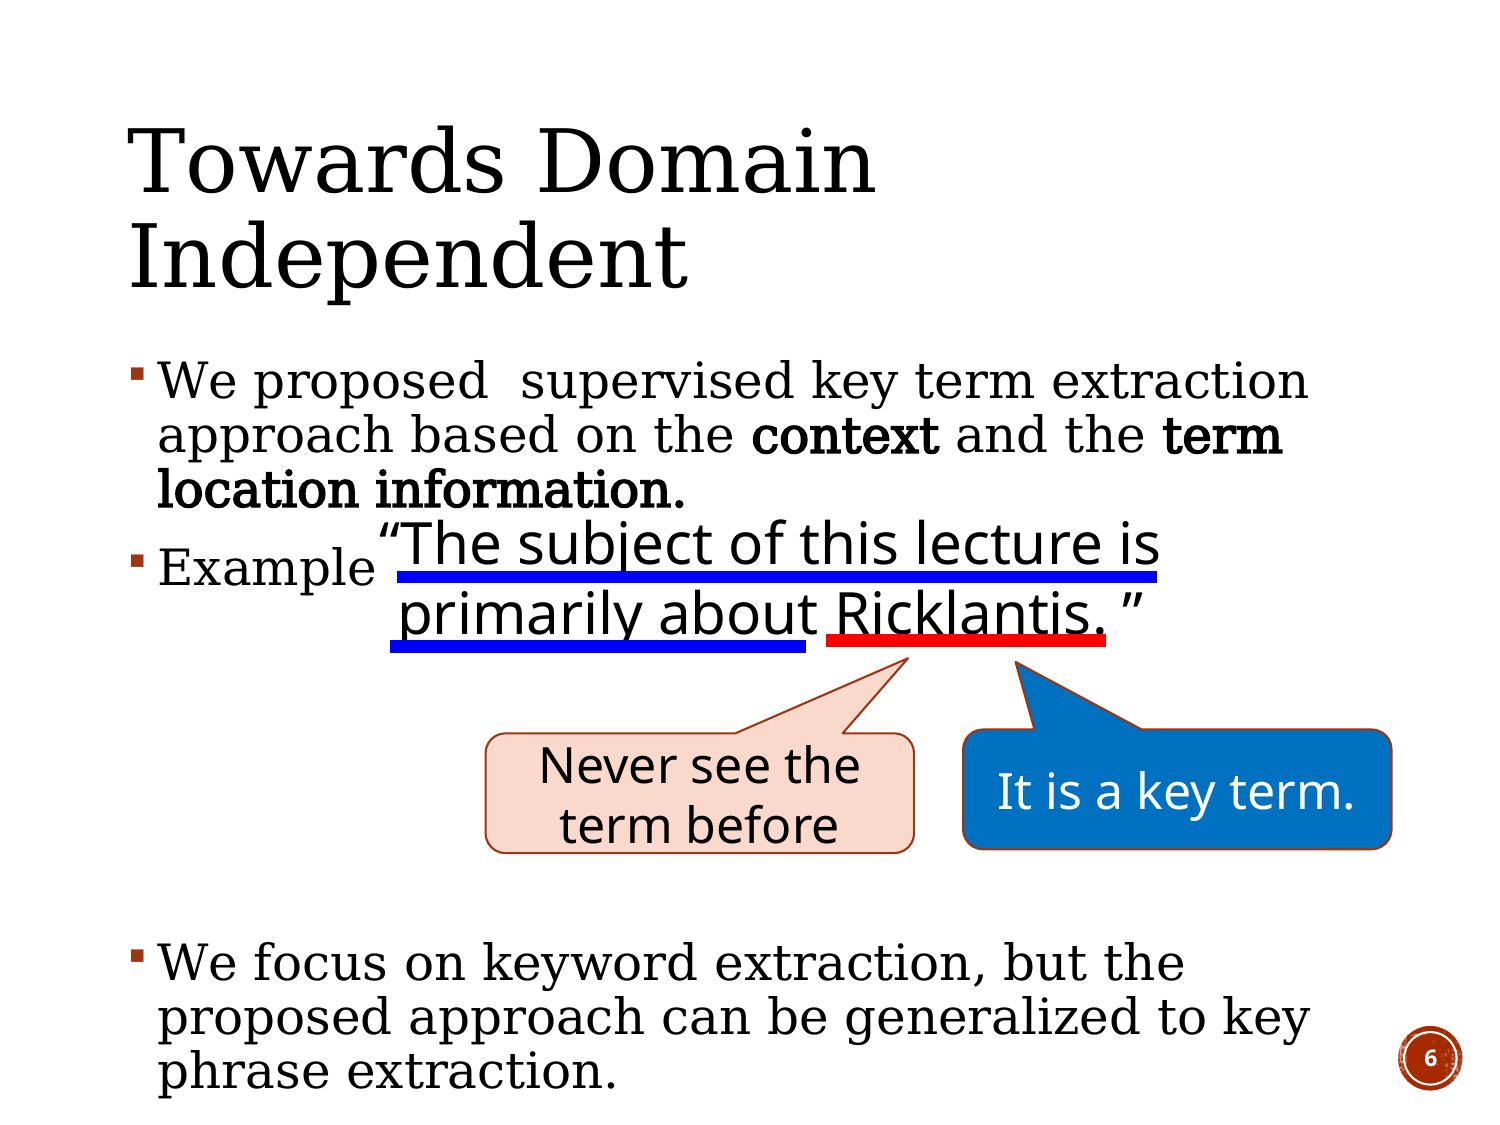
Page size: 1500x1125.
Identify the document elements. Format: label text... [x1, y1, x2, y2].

text_box “The subject of this lecture is primarily about Ricklantis. ” [299, 498, 1243, 654]
text_box It is a key term. [962, 660, 1393, 851]
slide_number 5 [1391, 1028, 1471, 1089]
title Towards Domain Independent [112, 79, 1388, 344]
list We proposed supervised key term extraction approach based on the context and the term location information. Example We focus on keyword extraction, but the proposed approach can be generalized to key phrase extraction. [112, 348, 1388, 1054]
text_box Never see the term before [484, 657, 916, 855]
